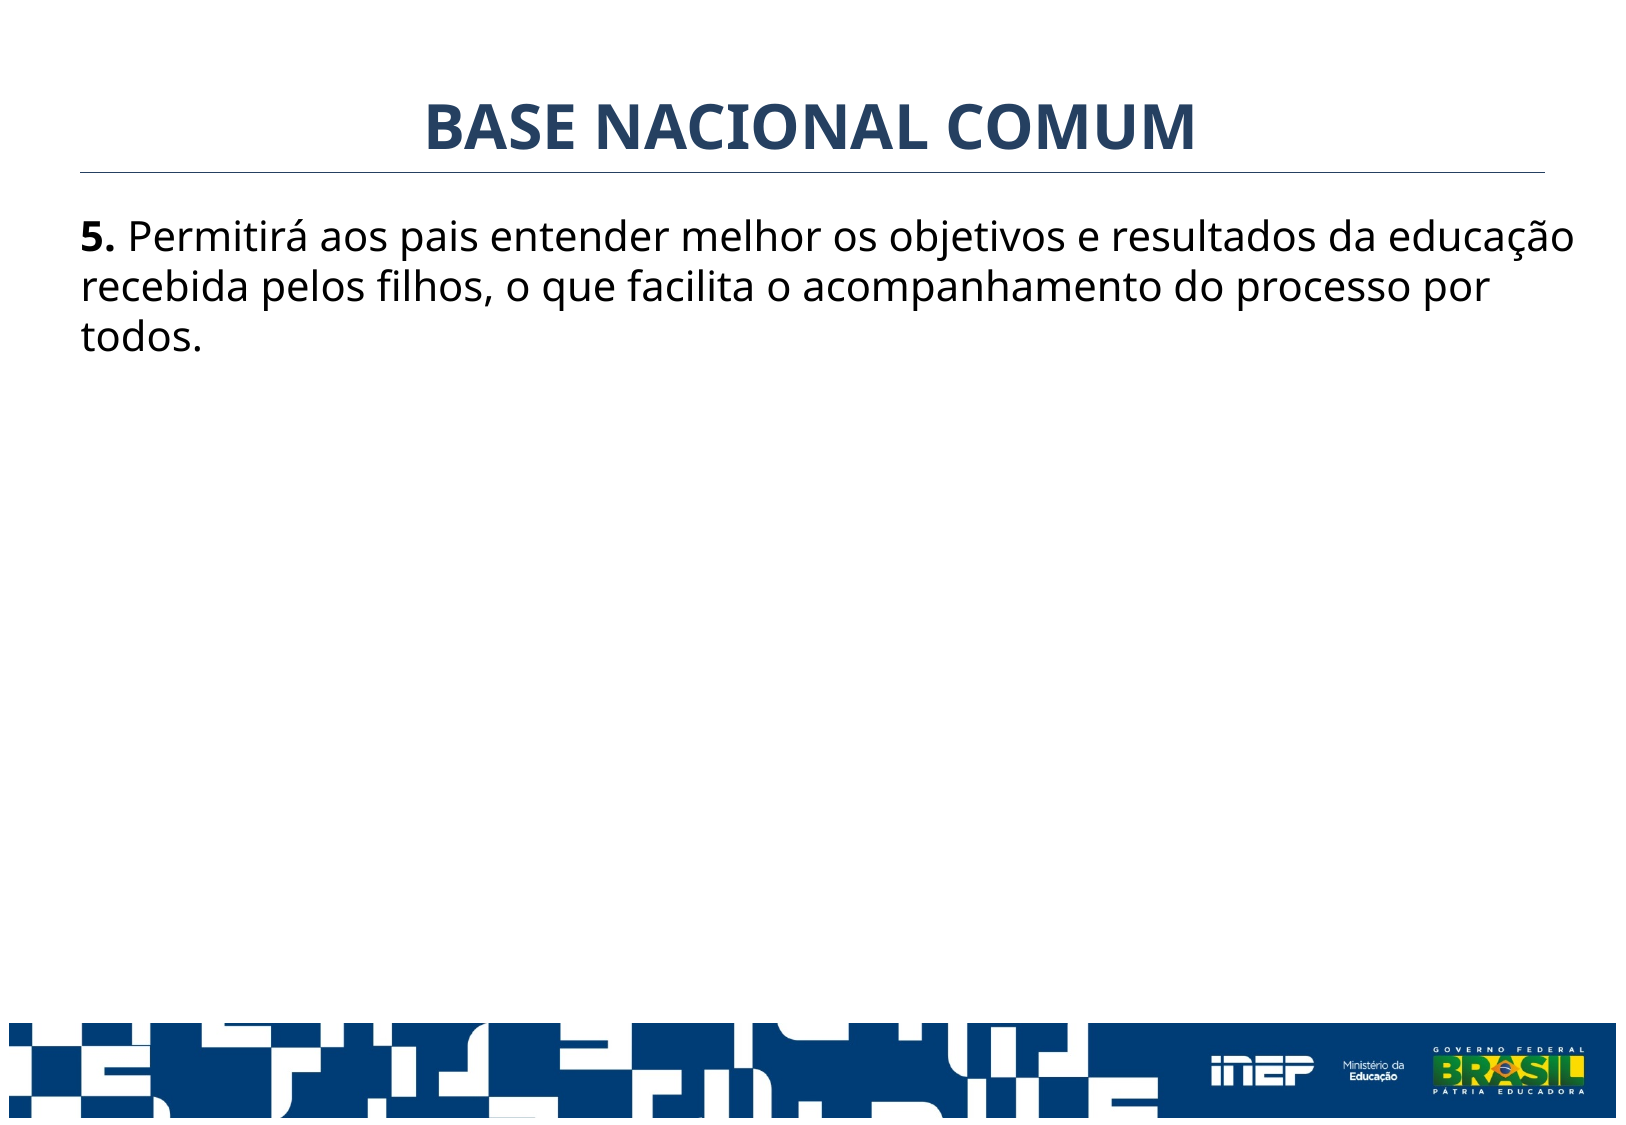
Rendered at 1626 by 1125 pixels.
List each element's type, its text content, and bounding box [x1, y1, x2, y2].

picture [9, 1023, 1616, 1118]
text_box BASE NACIONAL COMUM [0, 4, 1623, 185]
text_box 5. Permitirá aos pais entender melhor os objetivos e resultados da educação recebida pelos filhos, o que facilita o acompanhamento do processo por todos. [0, 202, 1593, 953]
